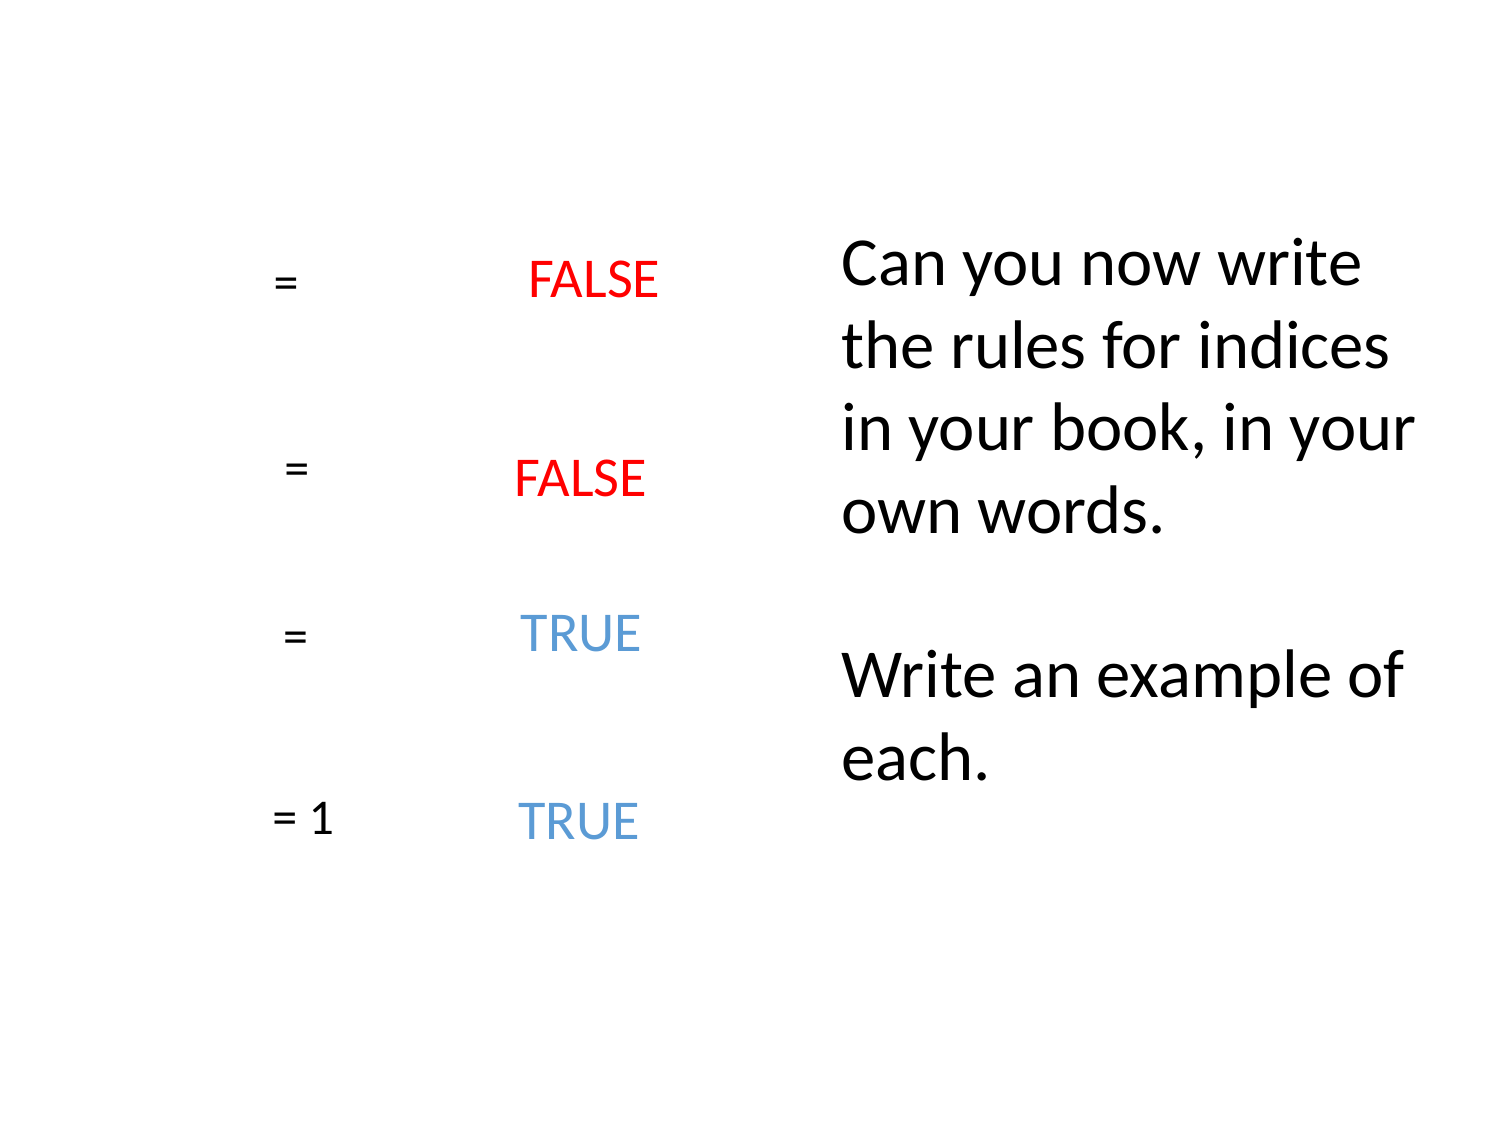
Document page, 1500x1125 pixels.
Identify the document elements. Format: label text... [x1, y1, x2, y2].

text_box FALSE [500, 432, 663, 515]
text_box TRUE [505, 587, 658, 671]
text_box Can you now write the rules for indices in your book, in your own words. Write an example of each. [826, 209, 1432, 802]
text_box TRUE [503, 775, 655, 858]
text_box FALSE [513, 233, 676, 317]
